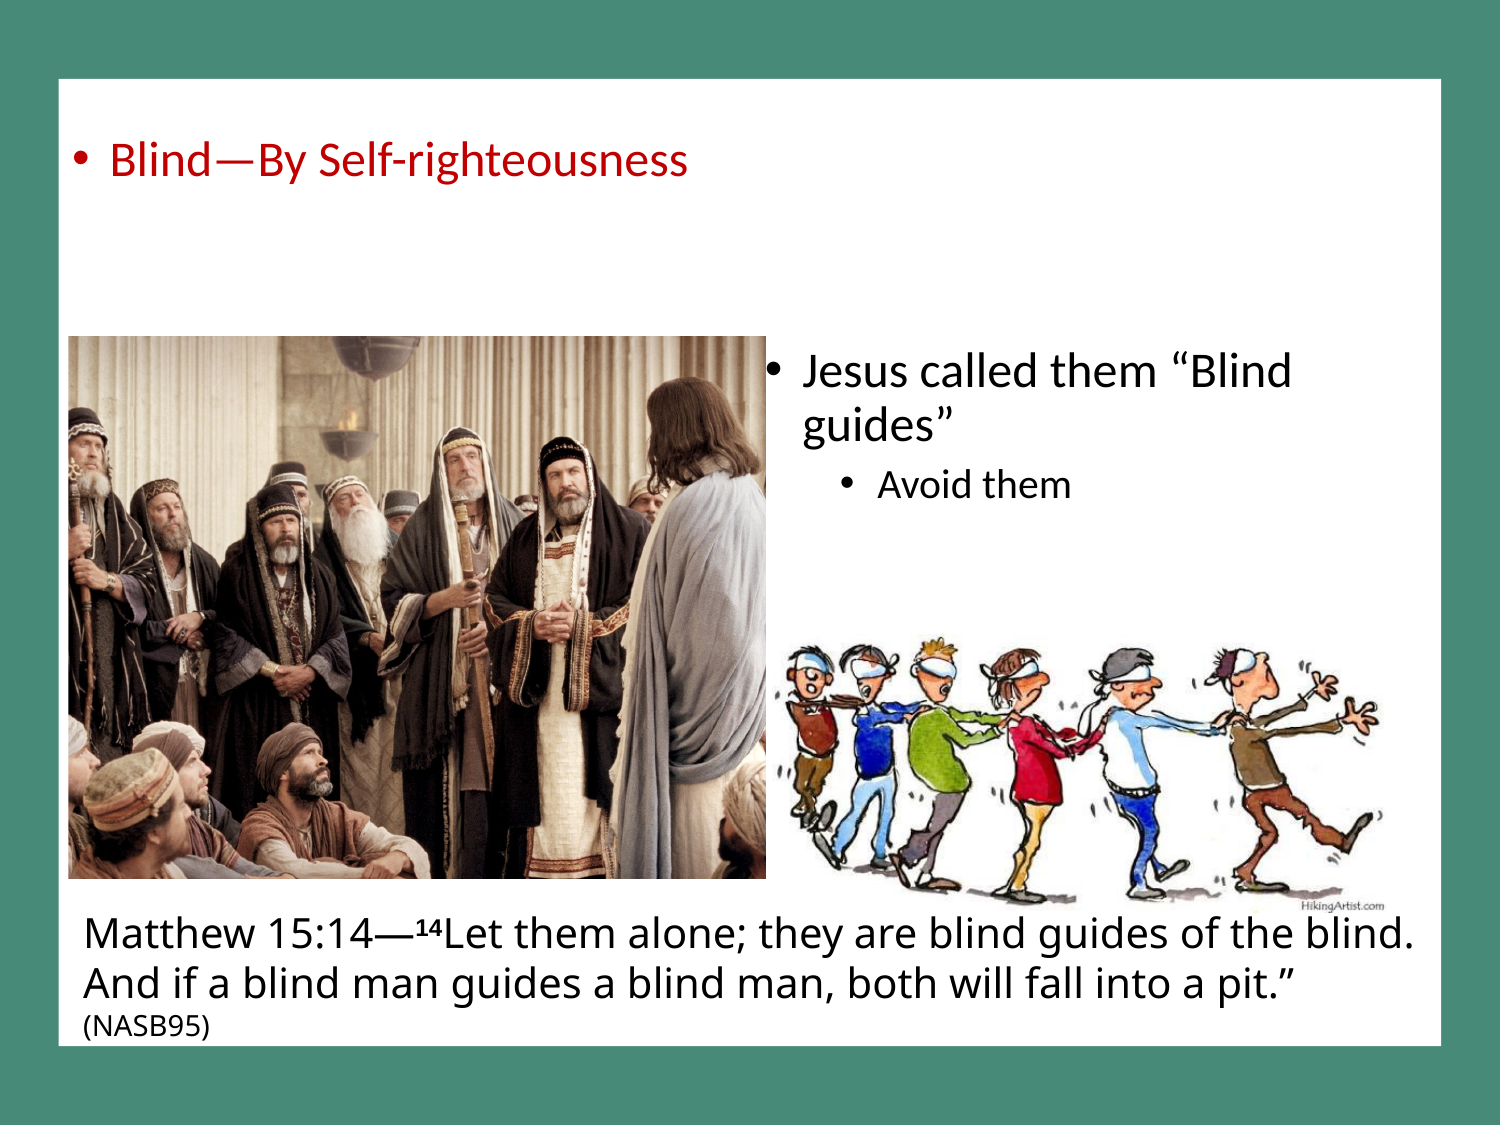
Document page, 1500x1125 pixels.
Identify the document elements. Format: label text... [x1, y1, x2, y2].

text_box [0, 0, 1500, 1125]
text_box Matthew 15:14—14Let them alone; they are blind guides of the blind. And if a blind man guides a blind man, both will fall into a pit.” (NASB95) [68, 899, 1442, 1050]
picture [68, 336, 766, 879]
text_box Blind—By Self-righteousness [57, 126, 776, 242]
text_box [58, 78, 1442, 1047]
text_box Jesus called them “Blind guides” Avoid them [749, 336, 1442, 899]
picture [772, 634, 1387, 913]
